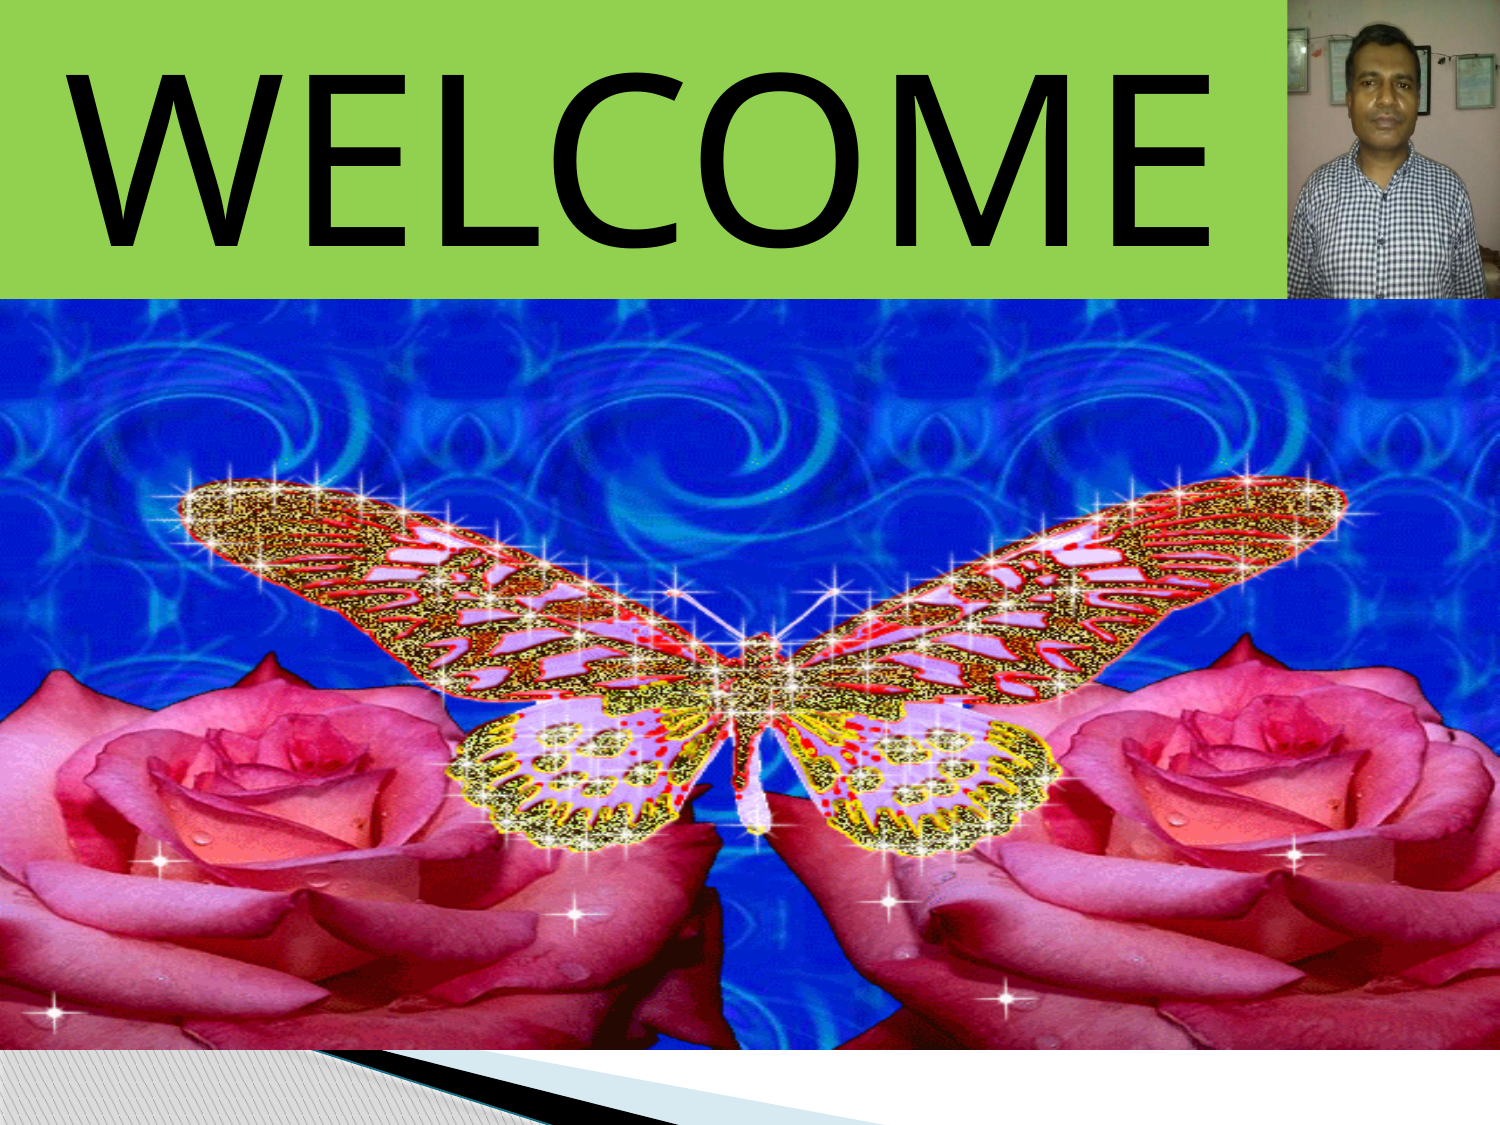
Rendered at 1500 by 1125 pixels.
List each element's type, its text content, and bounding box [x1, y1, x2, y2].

picture [0, 0, 1500, 1051]
text_box WELCOME [0, 0, 1287, 299]
